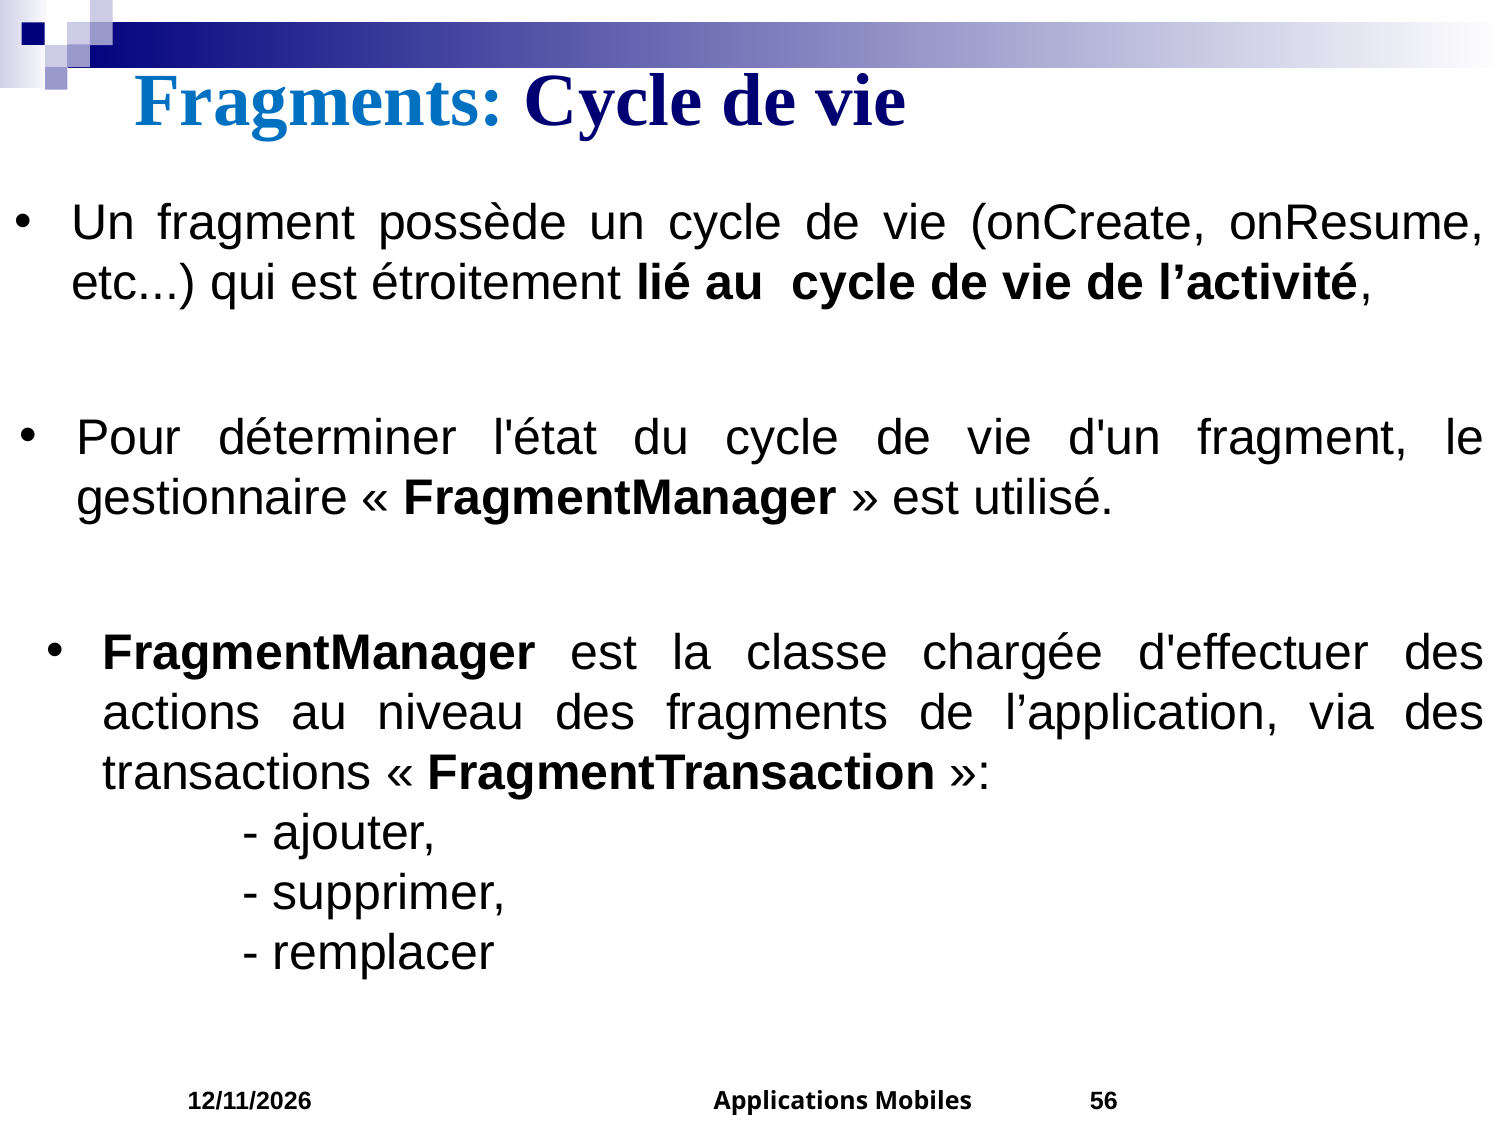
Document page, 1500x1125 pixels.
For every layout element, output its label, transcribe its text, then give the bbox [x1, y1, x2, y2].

text_box FragmentManager est la classe chargée d'effectuer des actions au niveau des fragments de l’application, via des transactions « FragmentTransaction »: - ajouter, - supprimer, - remplacer [31, 611, 1500, 987]
text_box Un fragment possède un cycle de vie (onCreate, onResume, etc...) qui est étroitement lié au cycle de vie de l’activité, [0, 182, 1500, 318]
text_box Pour déterminer l'état du cycle de vie d'un fragment, le gestionnaire « FragmentManager » est utilisé. [5, 397, 1500, 532]
title Fragments: Cycle de vie [119, 18, 1442, 172]
slide_number 56 [1074, 1043, 1426, 1123]
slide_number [74, 1043, 426, 1123]
footer Applications Mobiles [512, 1043, 988, 1123]
